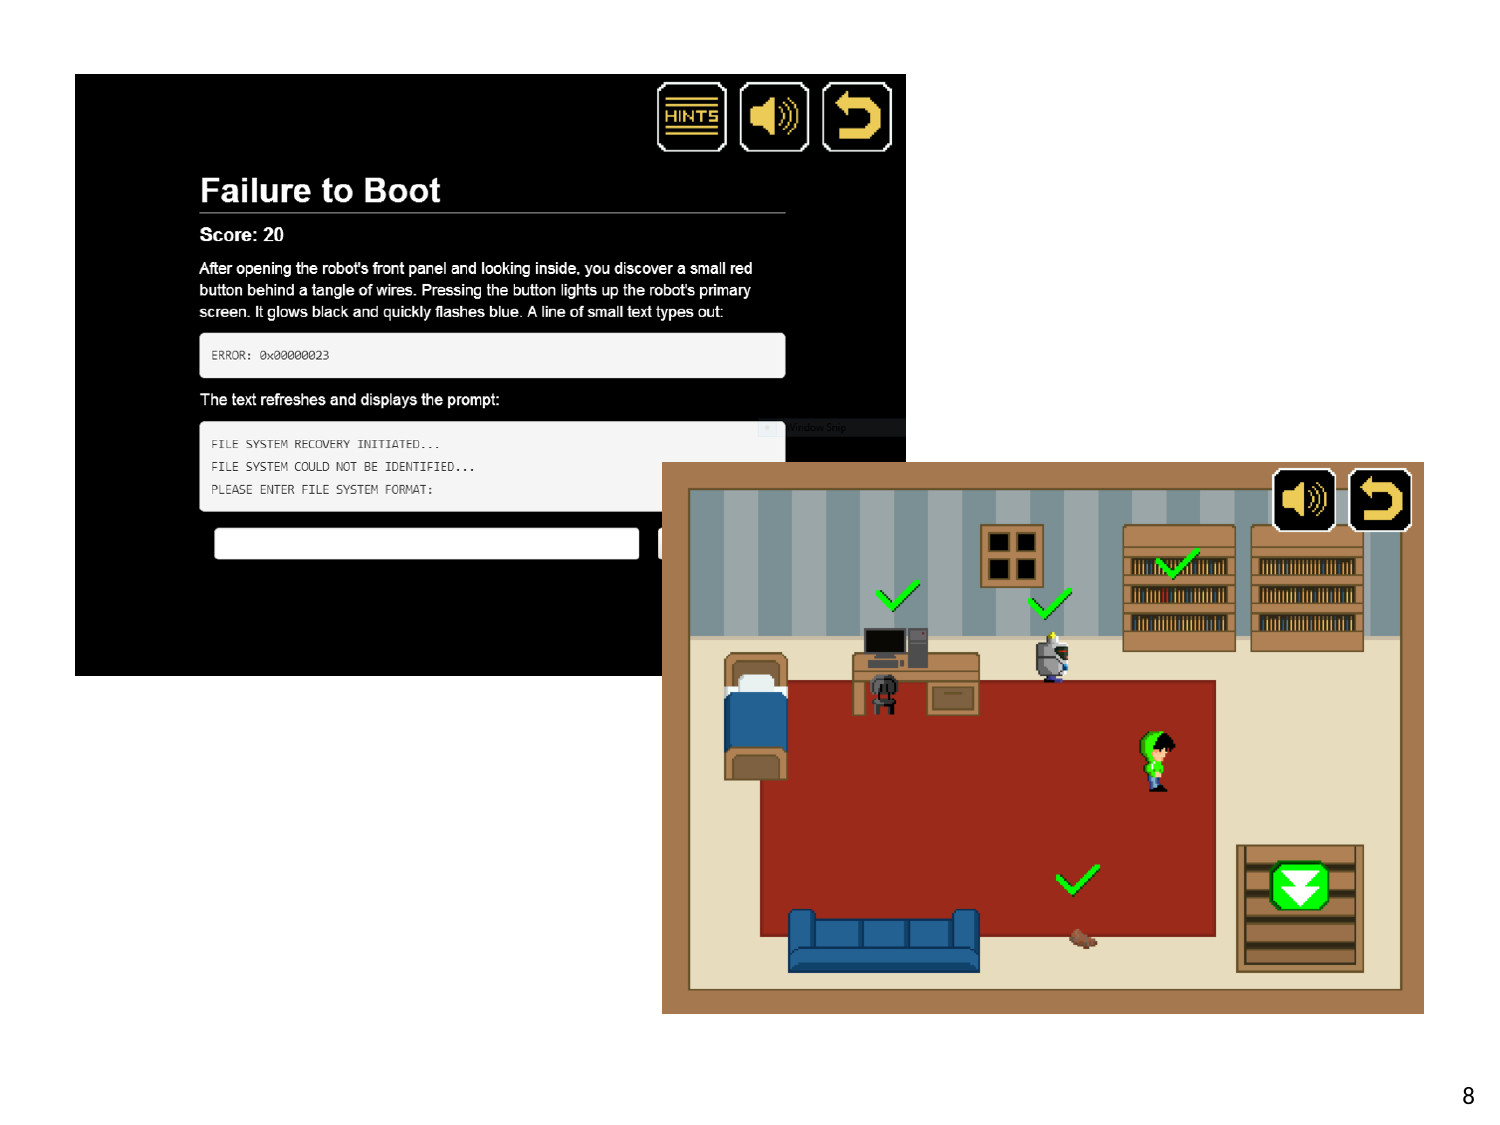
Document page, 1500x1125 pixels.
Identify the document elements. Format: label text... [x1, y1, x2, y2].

slide_number 8 [1125, 1065, 1475, 1125]
picture [74, 74, 1424, 1014]
